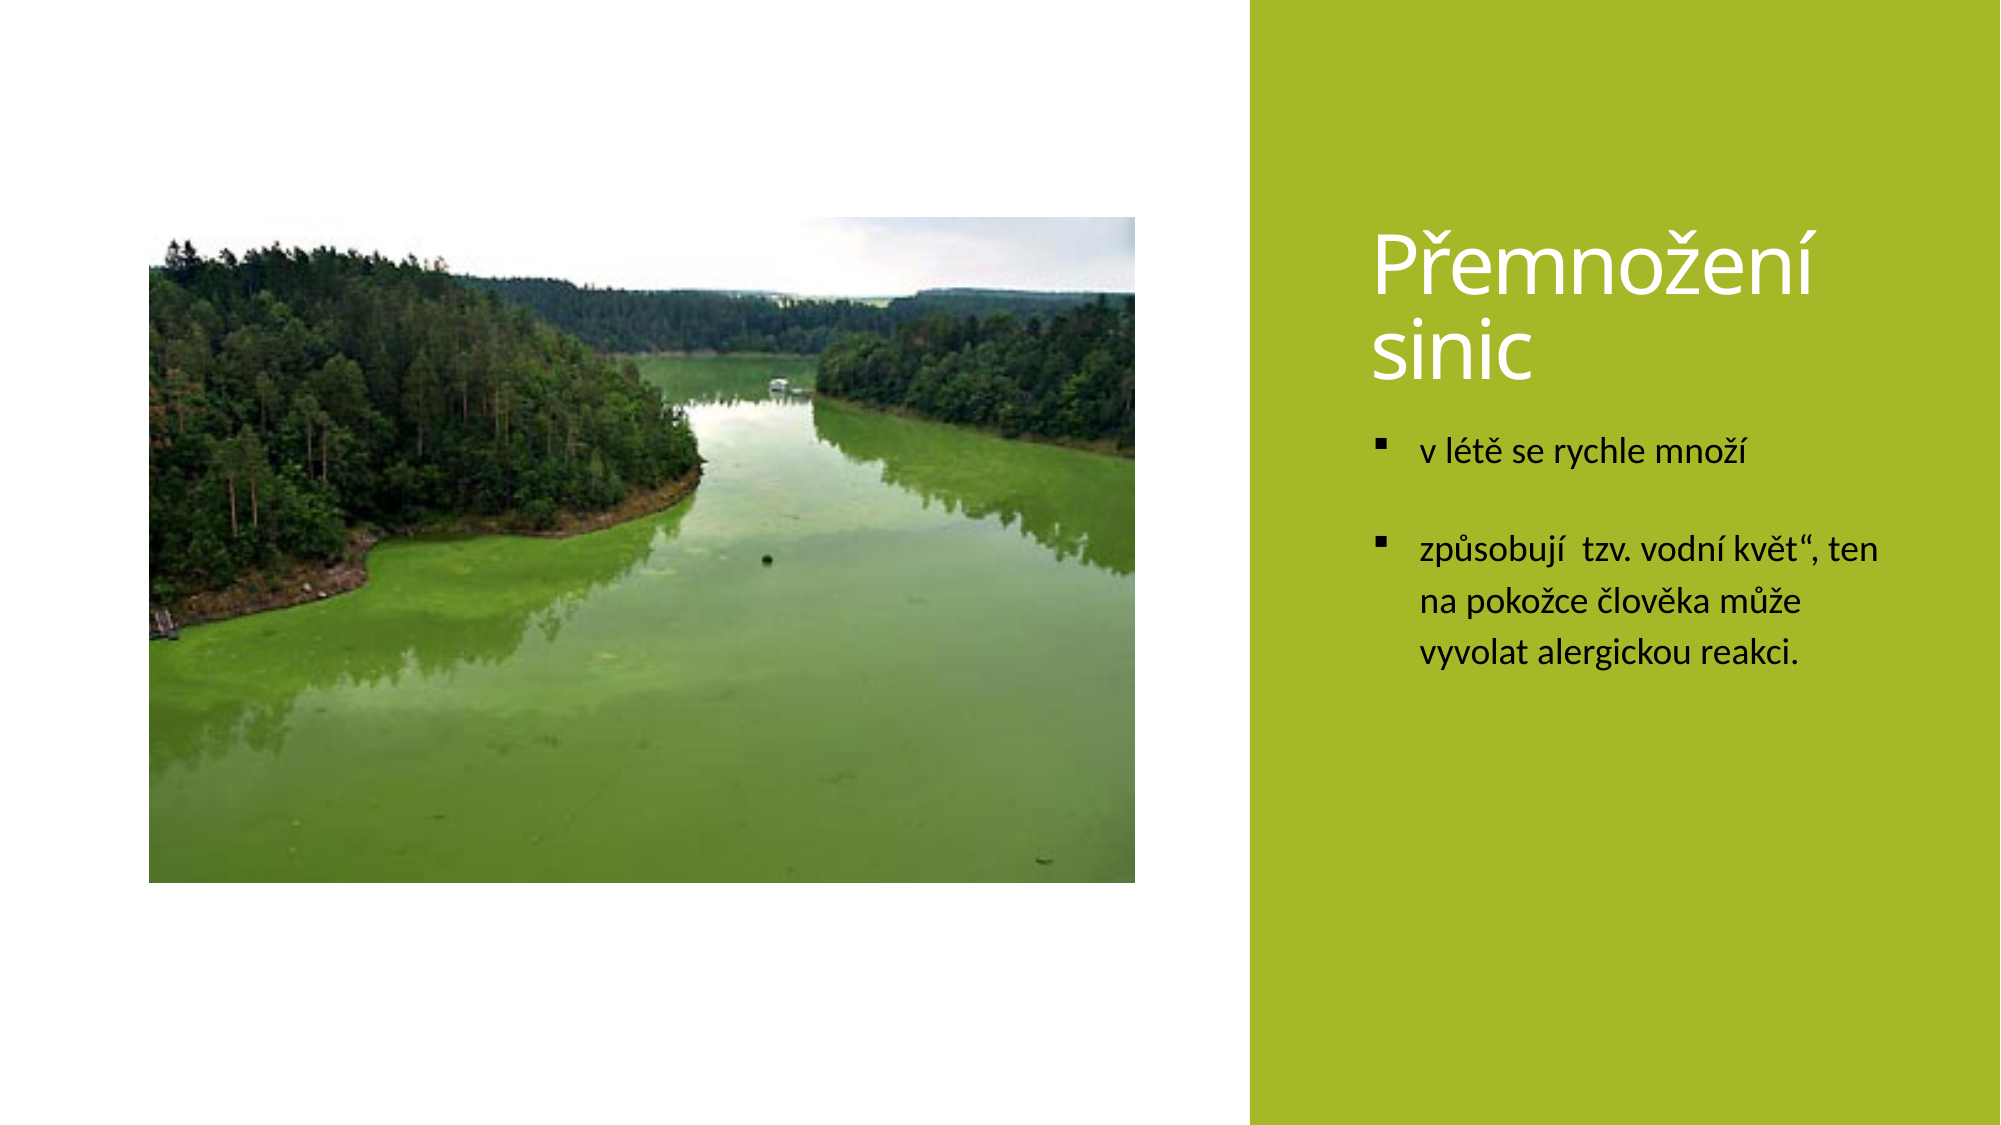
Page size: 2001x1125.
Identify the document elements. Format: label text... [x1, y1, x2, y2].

list v létě se rychle množí způsobují tzv. vodní květ“, ten na pokožce člověka může vyvolat alergickou reakci. [1357, 412, 1916, 925]
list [149, 217, 1136, 884]
title Přemnožení sinic [1355, 88, 1911, 404]
